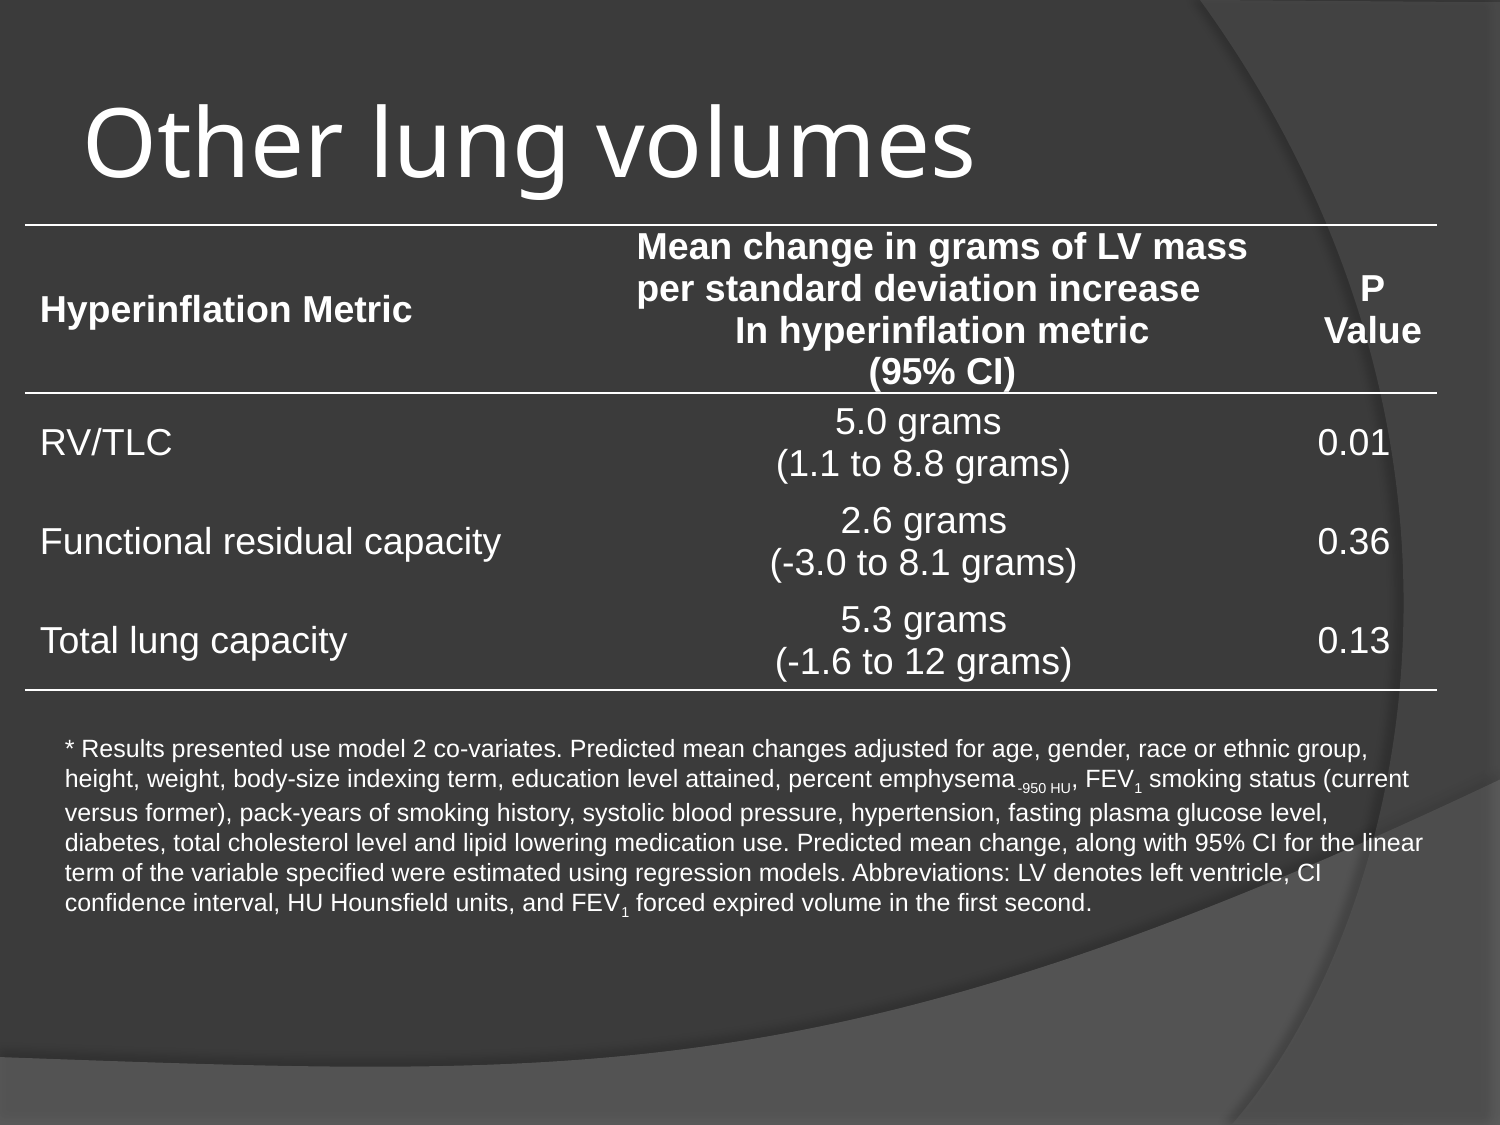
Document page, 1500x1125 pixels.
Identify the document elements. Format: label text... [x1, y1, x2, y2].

table_header Hyperinflation Metric [25, 226, 577, 392]
table_cell 0.36 [1270, 492, 1437, 591]
table_cell 5.3 grams (-1.6 to 12 grams) [577, 591, 1270, 689]
text_box * Results presented use model 2 co-variates. Predicted mean changes adjusted for age, gender, race or ethnic group, height, weight, body-size indexing term, education level attained, percent emphysema-950 HU, FEV1 smoking status (current versus former), pack-years of smoking history, systolic blood pressure, hypertension, fasting plasma glucose level, diabetes, total cholesterol level and lipid lowering medication use. Predicted mean change, along with 95% CI for the linear term of the variable specified were estimated using regression models. Abbreviations: LV denotes left ventricle, CI confidence interval, HU Hounsfield units, and FEV1 forced expired volume in the first second. [50, 724, 1450, 928]
title Other lung volumes [75, 45, 1300, 224]
table_cell 2.6 grams (-3.0 to 8.1 grams) [577, 492, 1270, 591]
table_header P Value [1270, 226, 1437, 392]
table_cell 0.01 [1270, 394, 1437, 492]
table_header Mean change in grams of LV mass per standard deviation increase In hyperinflation metric (95% CI) [577, 226, 1270, 392]
table_cell 5.0 grams (1.1 to 8.8 grams) [577, 394, 1270, 492]
table_cell 0.13 [1270, 591, 1437, 689]
table_cell Total lung capacity [25, 591, 577, 689]
table_cell Functional residual capacity [25, 492, 577, 591]
table_cell RV/TLC [25, 394, 577, 492]
